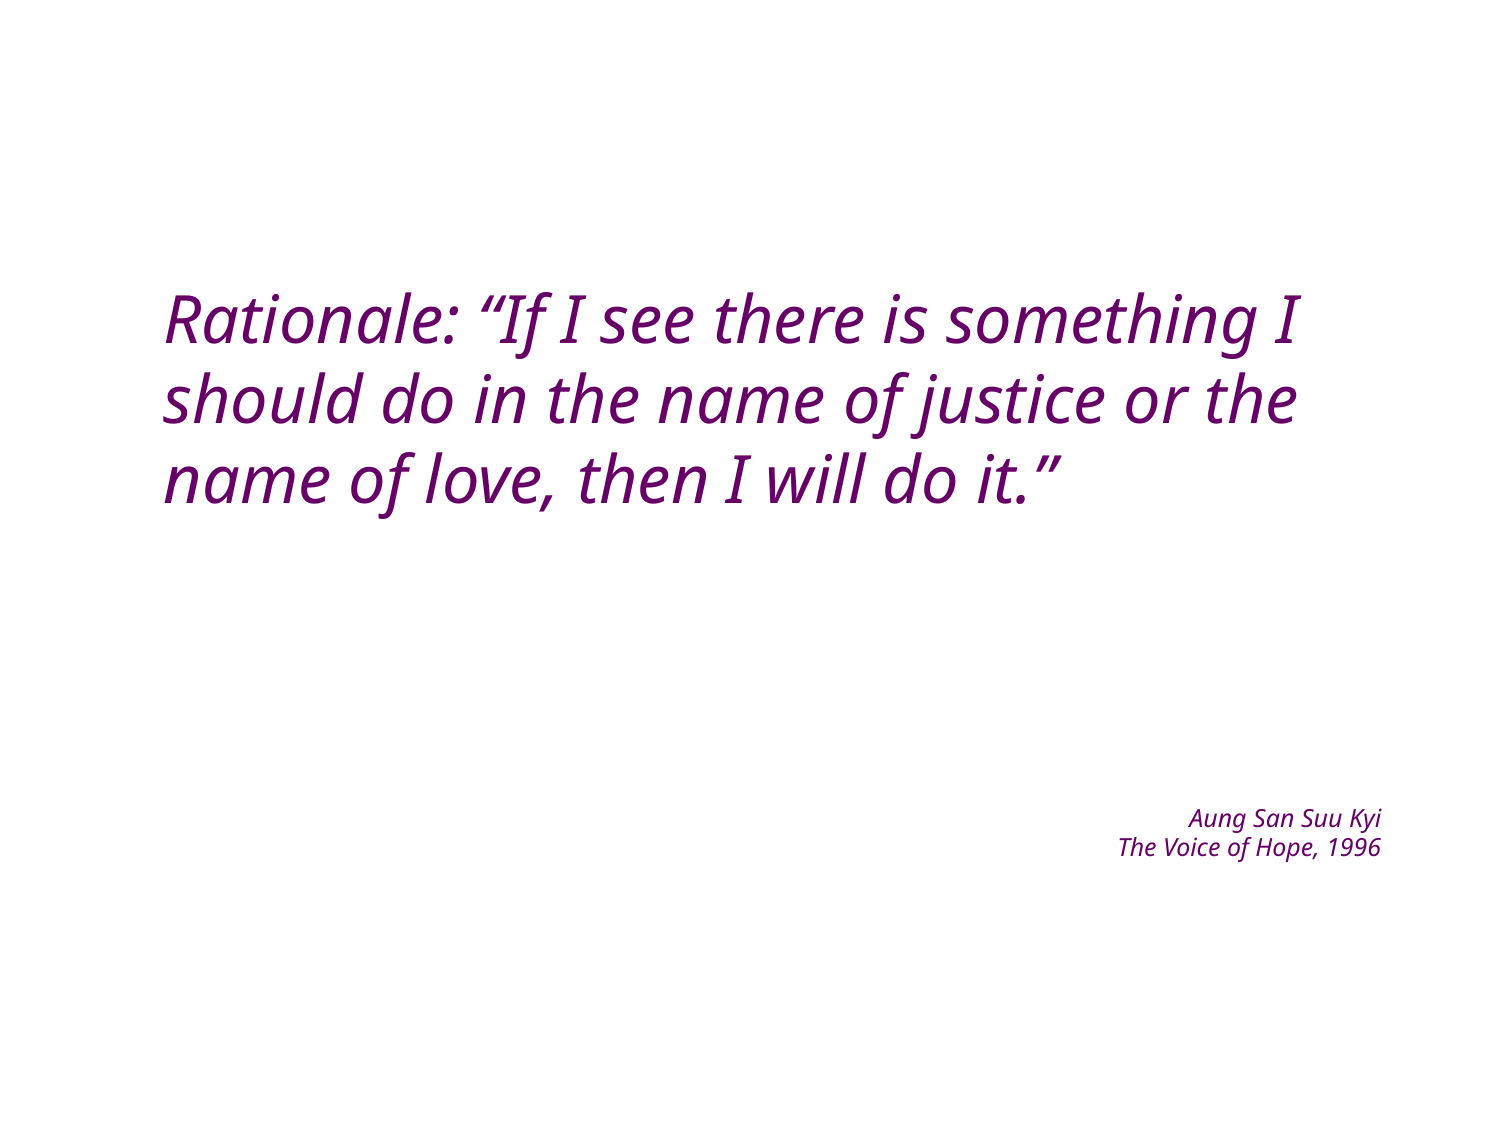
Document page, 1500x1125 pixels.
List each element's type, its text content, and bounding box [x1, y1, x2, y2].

text_box Rationale: “If I see there is something I should do in the name of justice or the name of love, then I will do it.” Aung San Suu Kyi The Voice of Hope, 1996 [148, 269, 1397, 870]
